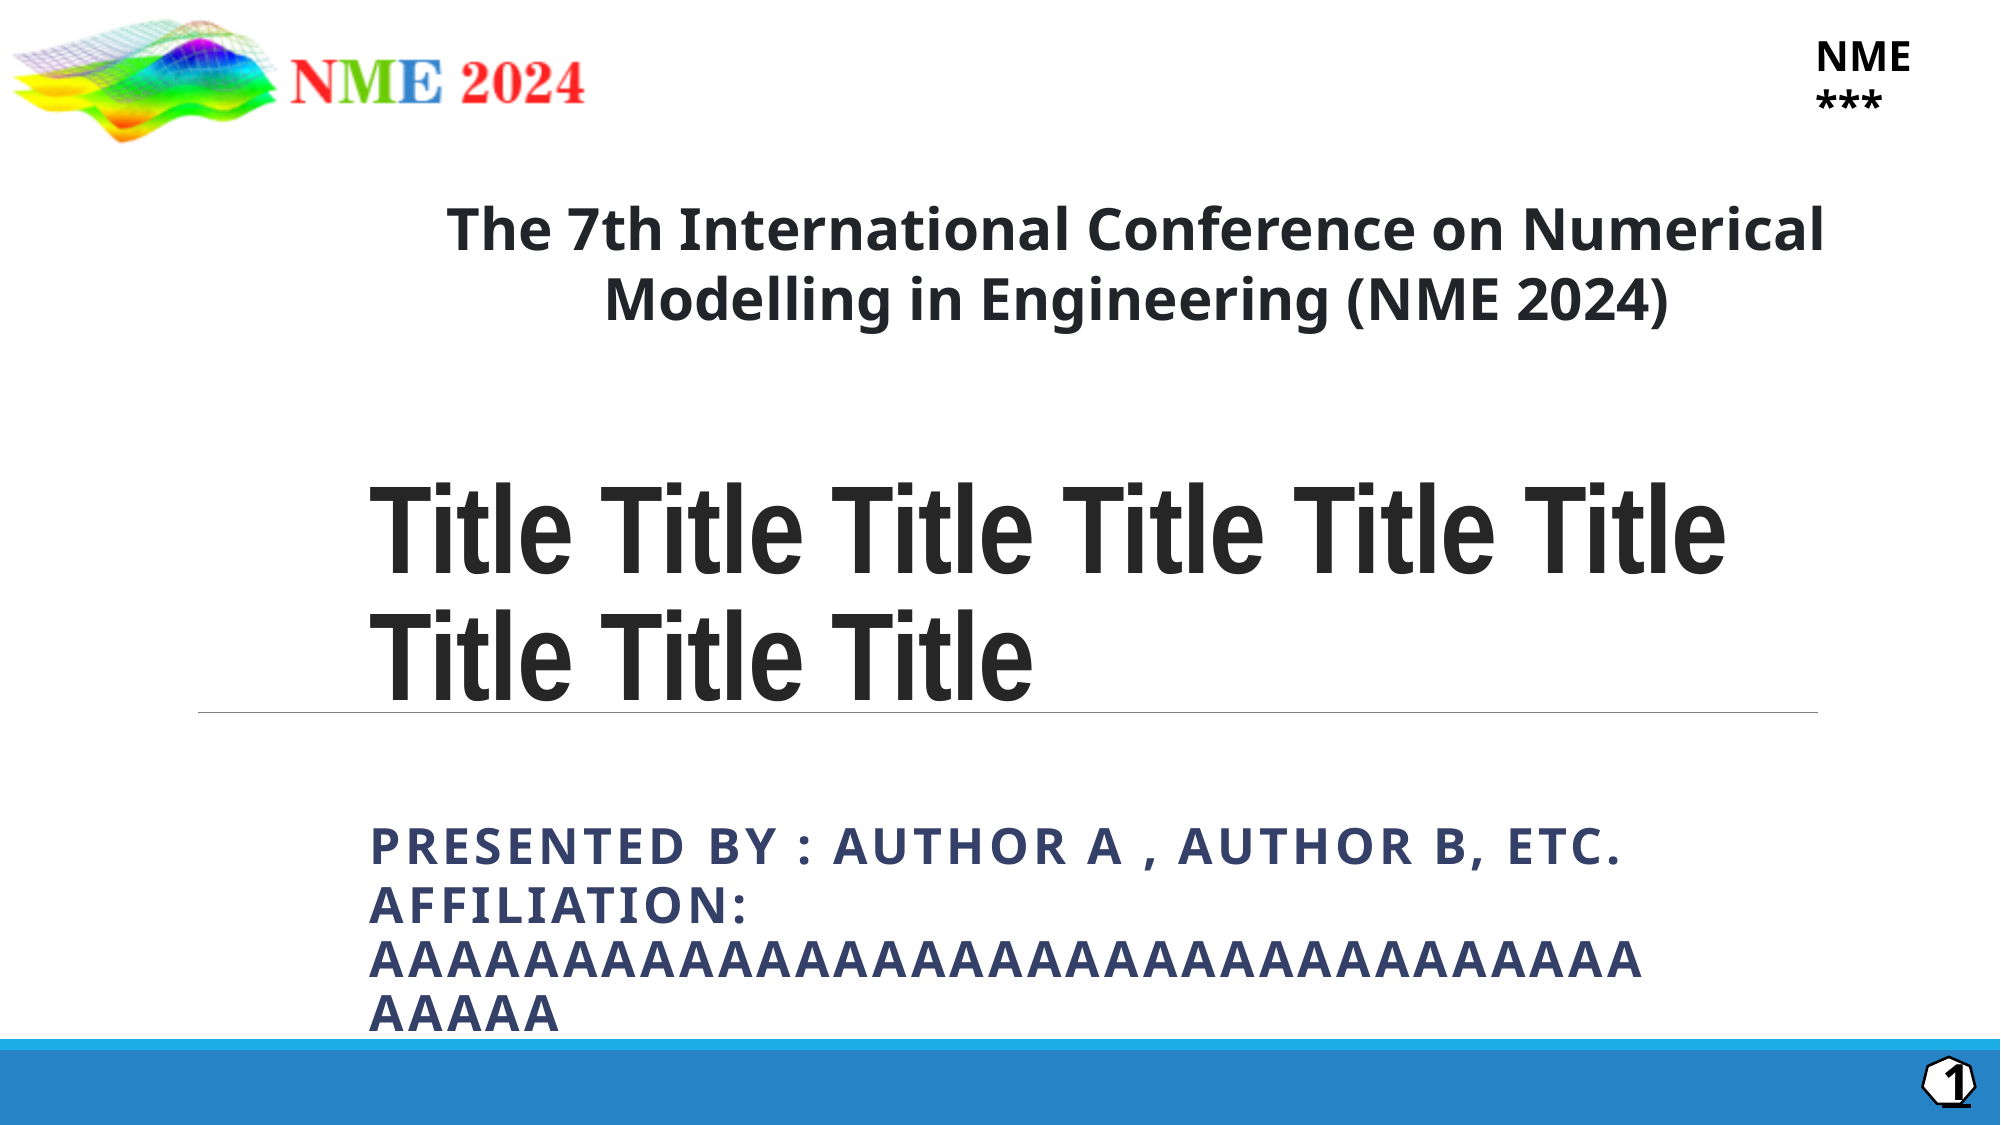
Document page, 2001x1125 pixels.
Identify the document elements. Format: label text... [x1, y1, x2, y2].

text_box NME *** [1800, 22, 1976, 137]
picture [0, 0, 612, 175]
text_box 1 [1921, 1055, 1977, 1106]
subtitle Presented by : author A , author B, etc. Affiliation: AAAAAAAAAAAAAAAAAAAAAAAAAAAAAAAAAAAAAA [355, 814, 1666, 1012]
title Title Title Title Title Title Title Title Title Title [355, 412, 1760, 734]
text_box The 7th International Conference on Numerical Modelling in Engineering (NME 2024) [360, 184, 1913, 340]
